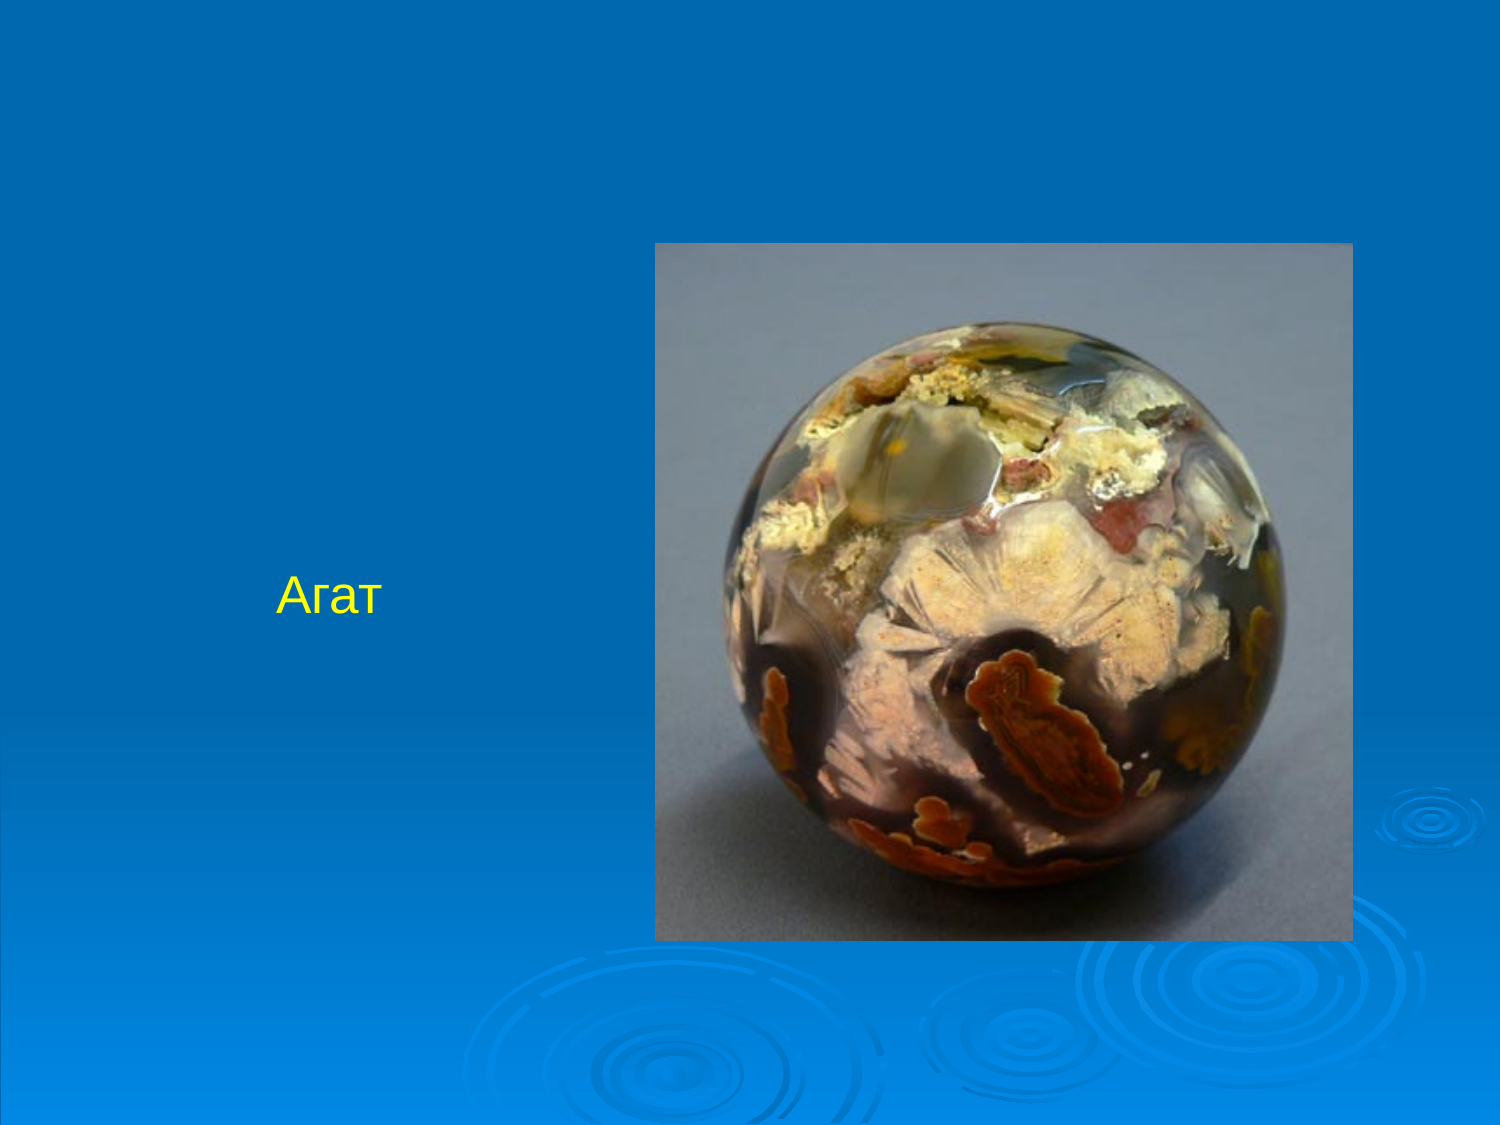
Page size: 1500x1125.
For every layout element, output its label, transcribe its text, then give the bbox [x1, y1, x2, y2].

picture [655, 243, 1353, 941]
text_box Агат [0, 467, 650, 655]
